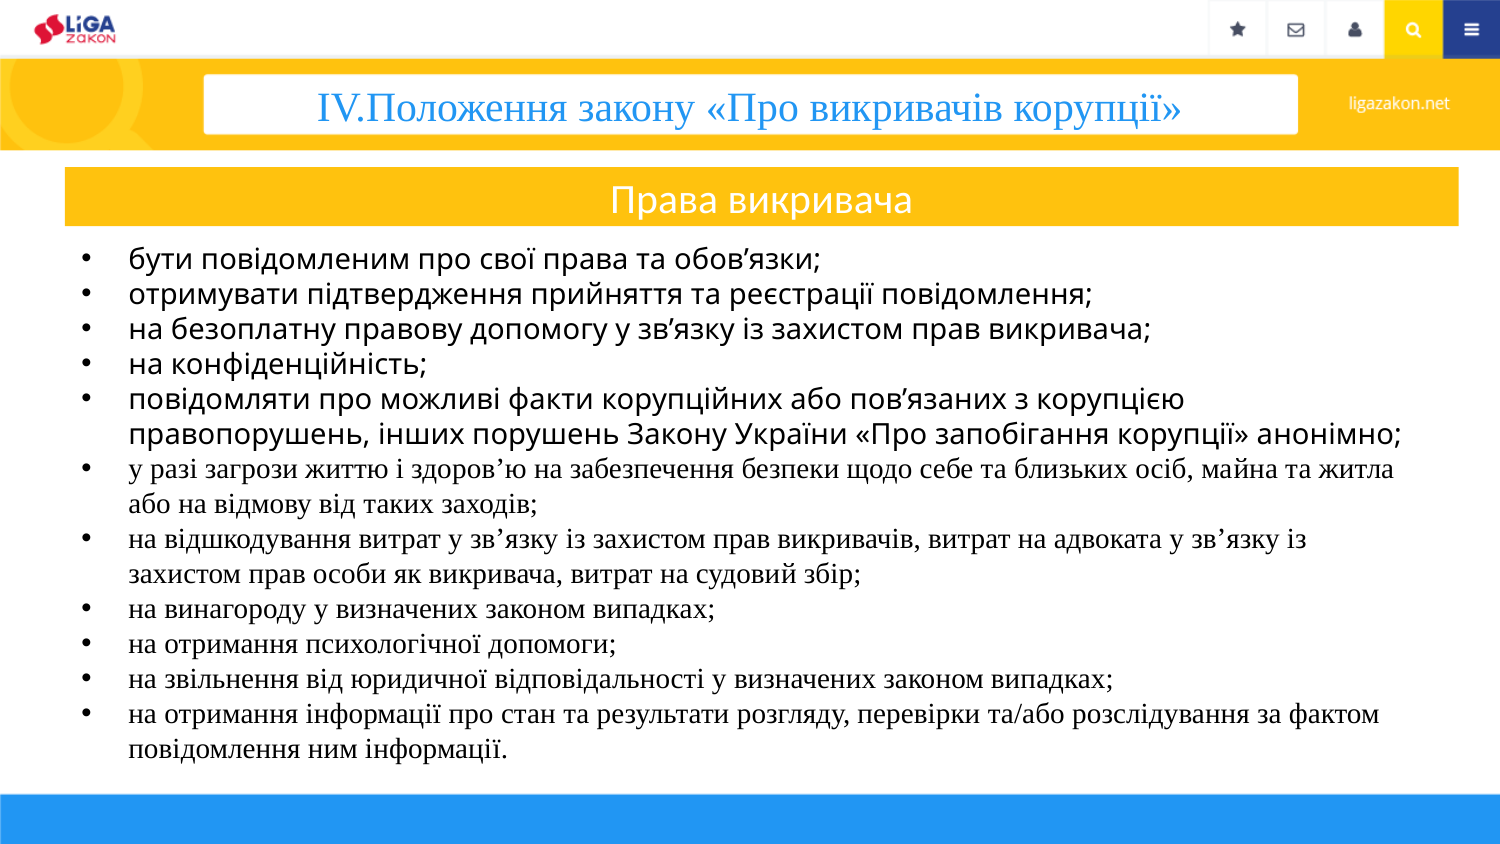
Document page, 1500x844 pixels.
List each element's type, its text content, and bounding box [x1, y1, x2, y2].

text_box бути повідомленим про свої права та обов’язки; отримувати підтвердження прийняття та реєстрації повідомлення; на безоплатну правову допомогу у зв’язку із захистом прав викривача; на конфіденційність; повідомляти про можливі факти корупційних або пов’язаних з корупцією правопорушень, інших порушень Закону України «Про запобігання корупції» анонімно; у разі загрози життю і здоров’ю на забезпечення безпеки щодо себе та близьких осіб, майна та житла або на відмову від таких заходів; на відшкодування витрат у зв’язку із захистом прав викривачів, витрат на адвоката у зв’язку із захистом прав особи як викривача, витрат на судовий збір; на винагороду у визначених законом випадках; на отримання психологічної допомоги; на звільнення від юридичної відповідальності у визначених законом випадках; на отримання інформації про стан та результати розгляду, перевірки та/або розслідування за фактом повідомлення ним інформації. [66, 239, 1437, 807]
picture [0, 0, 1500, 844]
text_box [64, 164, 1459, 231]
text_box IV.Положення закону «Про викривачів корупції» [206, 72, 1294, 138]
